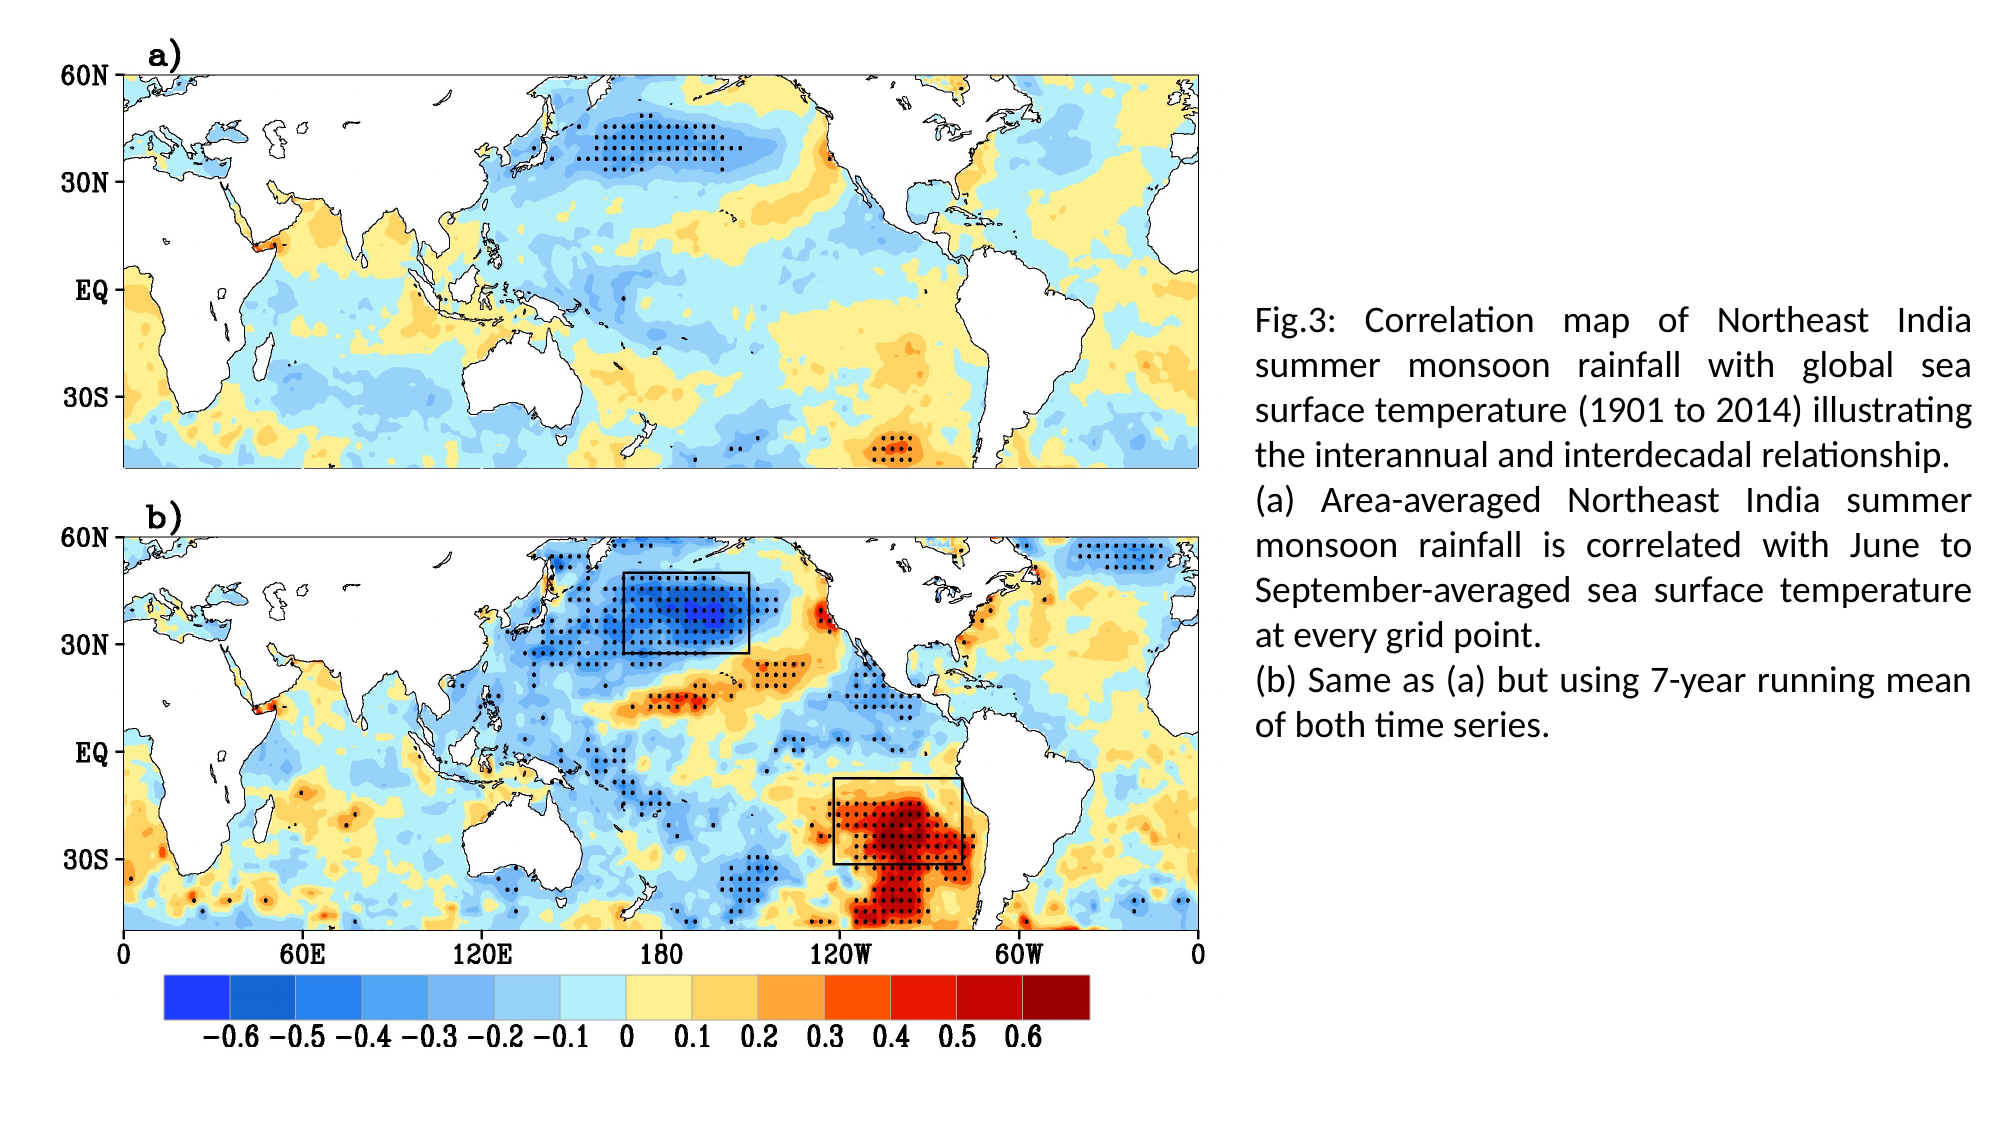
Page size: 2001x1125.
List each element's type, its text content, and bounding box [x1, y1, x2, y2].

picture [41, 19, 1223, 1067]
text_box Fig.3: Correlation map of Northeast India summer monsoon rainfall with global sea surface temperature (1901 to 2014) illustrating the interannual and interdecadal relationship. (a) Area-averaged Northeast India summer monsoon rainfall is correlated with June to September-averaged sea surface temperature at every grid point. (b) Same as (a) but using 7-year running mean of both time series. [1240, 288, 1988, 753]
